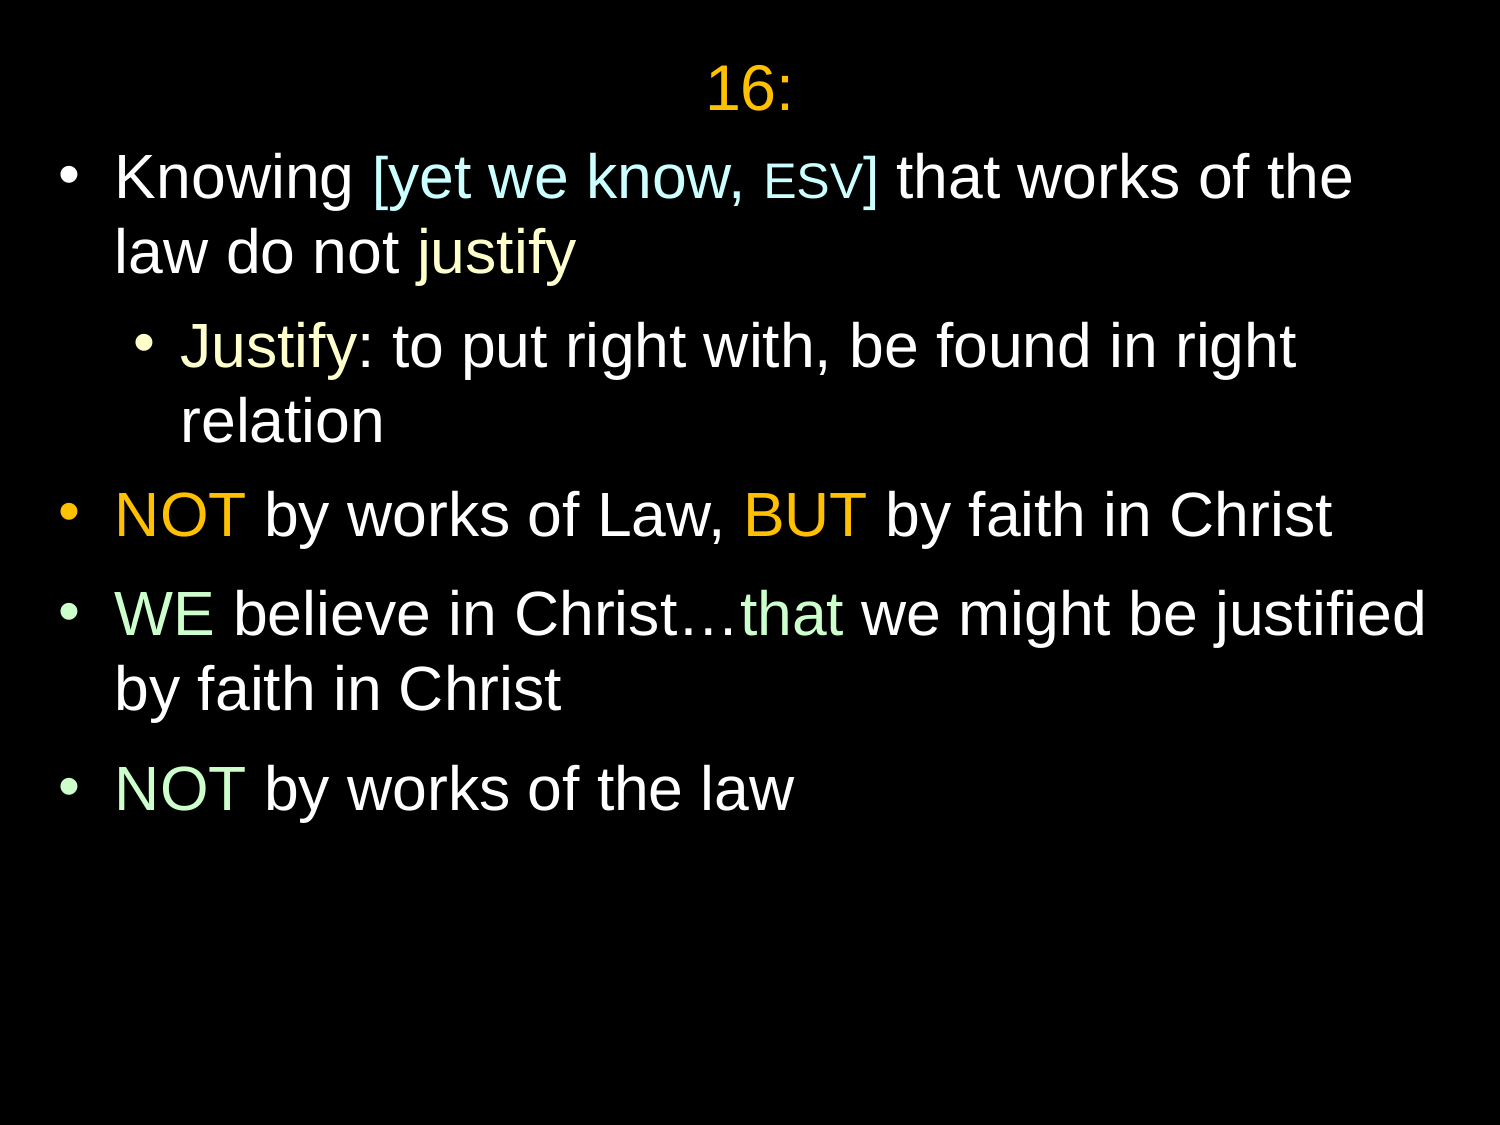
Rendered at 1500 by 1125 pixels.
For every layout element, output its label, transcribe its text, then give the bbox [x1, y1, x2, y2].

list 16: Knowing [yet we know, ESV] that works of the law do not justify Justify: to put right with, be found in right relation NOT by works of Law, BUT by faith in Christ WE believe in Christ…that we might be justified by faith in Christ NOT by works of the law [43, 38, 1457, 1067]
